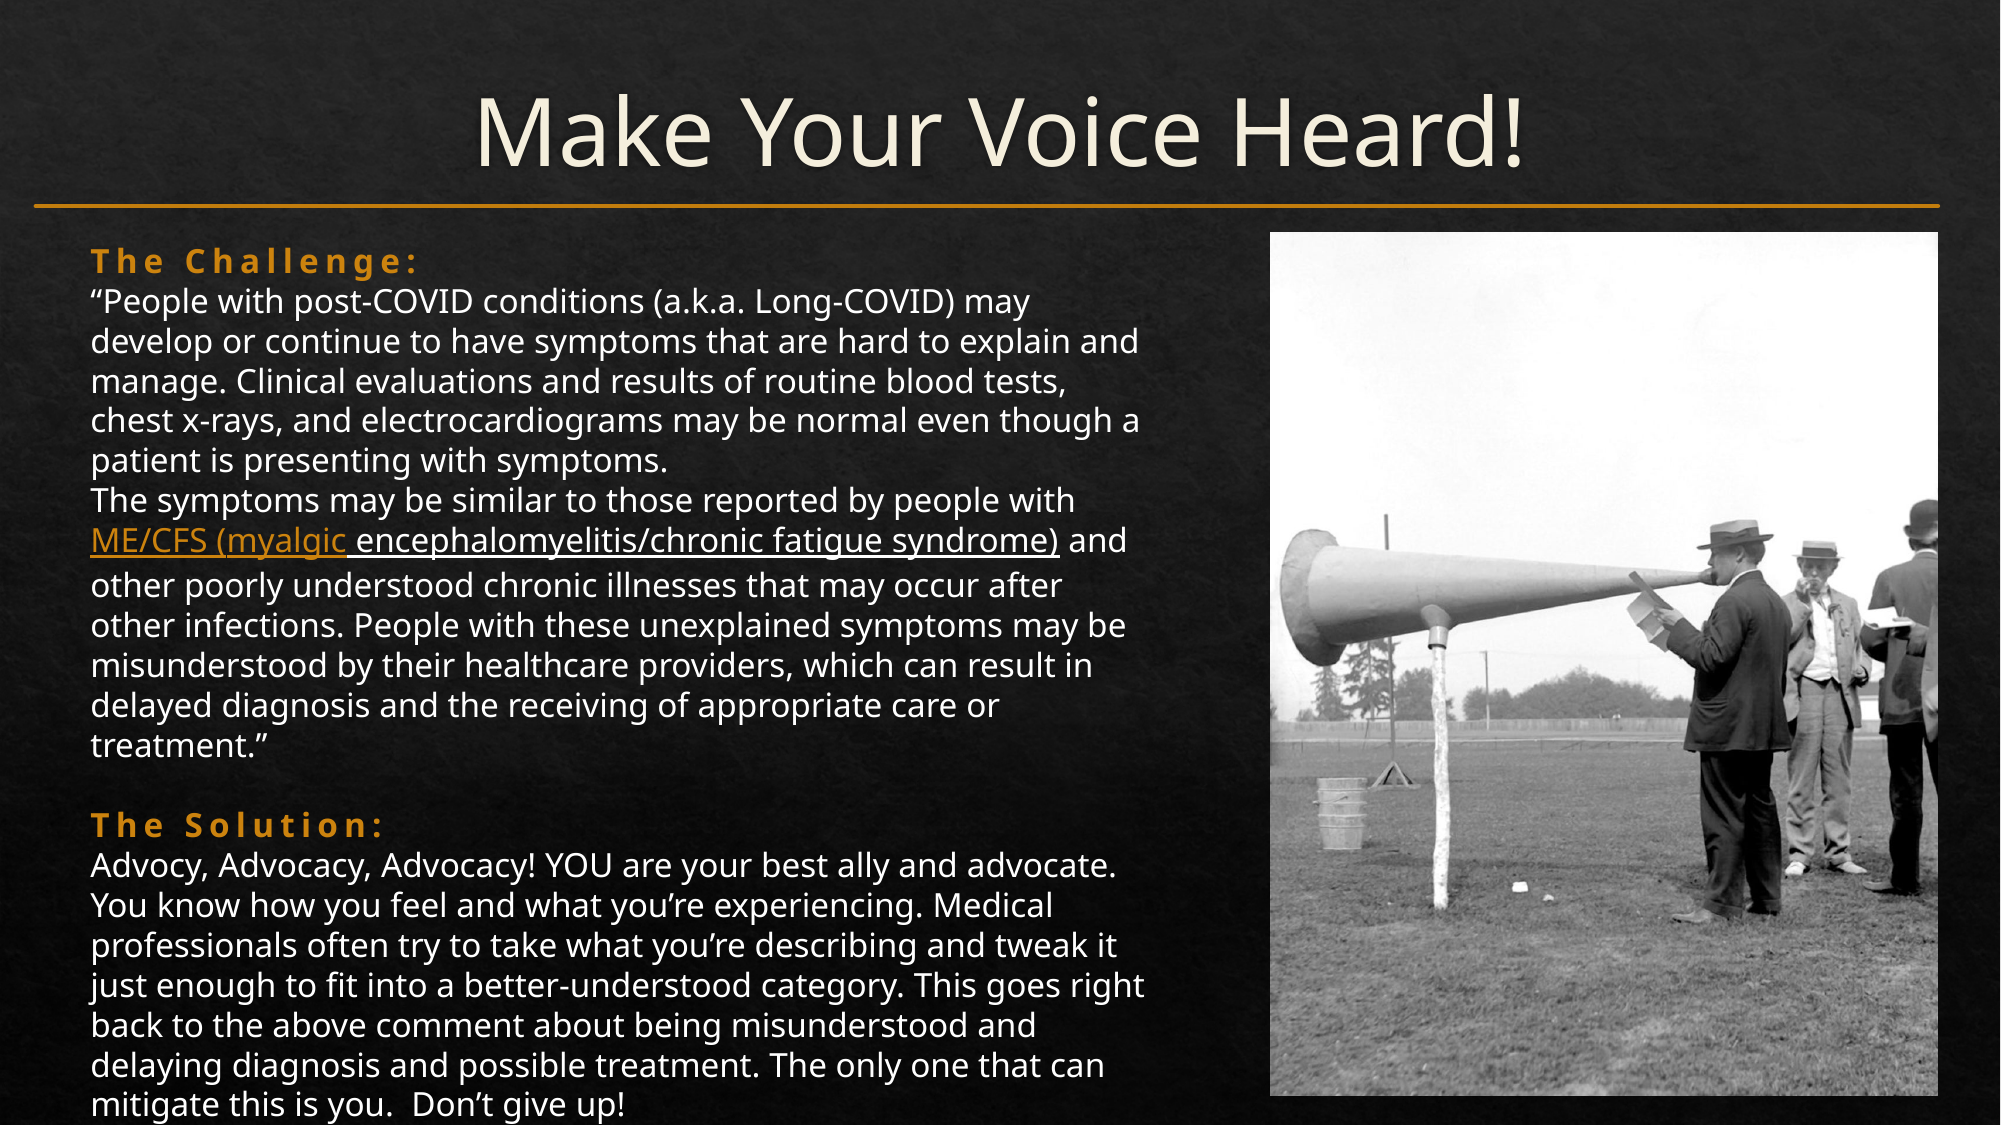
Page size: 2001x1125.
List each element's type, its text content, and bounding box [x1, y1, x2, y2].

text_box The Challenge: “People with post-COVID conditions (a.k.a. Long-COVID) may develop or continue to have symptoms that are hard to explain and manage. Clinical evaluations and results of routine blood tests, chest x-rays, and electrocardiograms may be normal even though a patient is presenting with symptoms. The symptoms may be similar to those reported by people with ME/CFS (myalgic encephalomyelitis/chronic fatigue syndrome) and other poorly understood chronic illnesses that may occur after other infections. People with these unexplained symptoms may be misunderstood by their healthcare providers, which can result in delayed diagnosis and the receiving of appropriate care or treatment.” The Solution: Advocy, Advocacy, Advocacy! YOU are your best ally and advocate. You know how you feel and what you’re experiencing. Medical professionals often try to take what you’re describing and tweak it just enough to fit into a better-understood category. This goes right back to the above comment about being misunderstood and delaying diagnosis and possible treatment. The only one that can mitigate this is you. Don’t give up! [75, 232, 1170, 1125]
picture [1270, 232, 1939, 1096]
title Make Your Voice Heard! [150, 76, 1850, 195]
